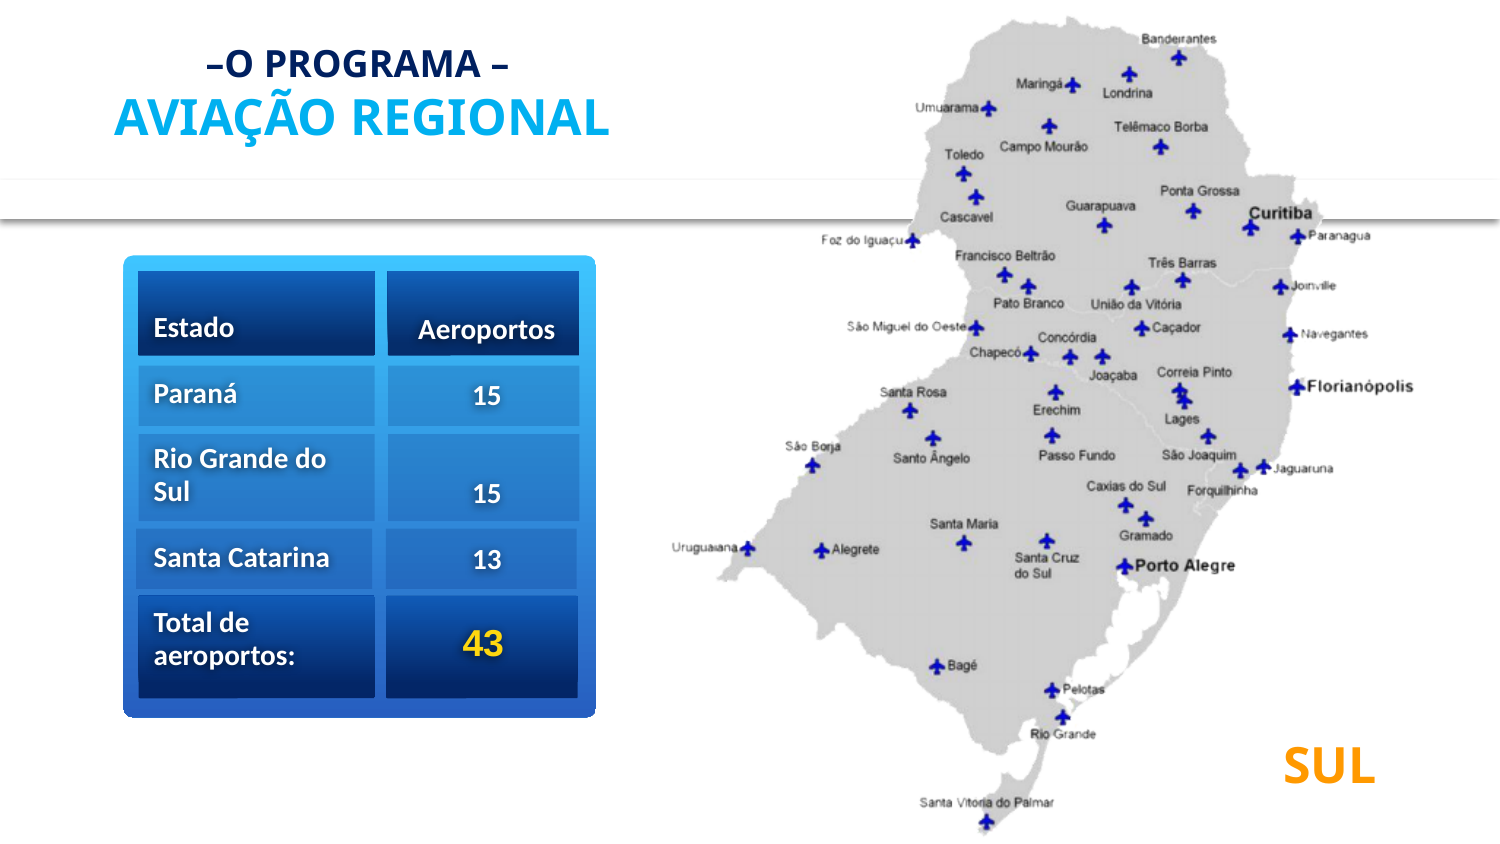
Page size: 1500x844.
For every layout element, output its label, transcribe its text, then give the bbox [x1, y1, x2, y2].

picture [634, 0, 1436, 844]
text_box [123, 255, 597, 718]
text_box –O PROGRAMA – AVIAÇÃO REGIONAL [10, 32, 628, 153]
